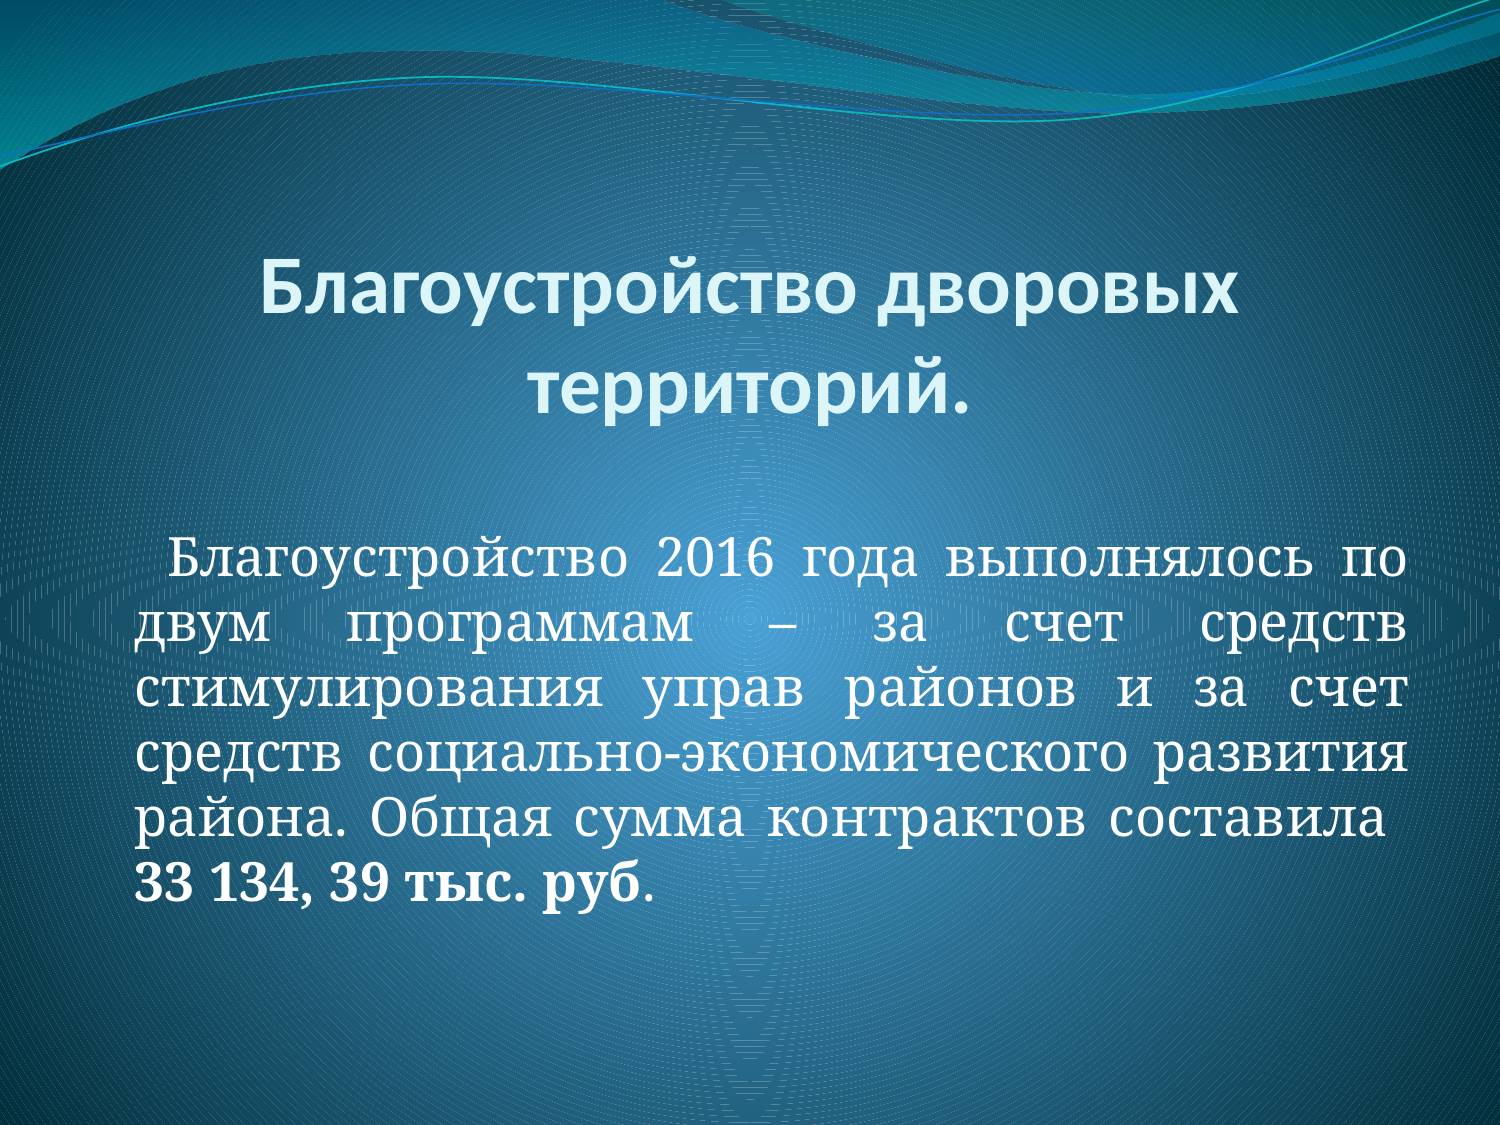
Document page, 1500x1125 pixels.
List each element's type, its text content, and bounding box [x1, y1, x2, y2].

title Благоустройство дворовых территорий. [41, 208, 1459, 445]
list Благоустройство 2016 года выполнялось по двум программам – за счет средств стимулирования управ районов и за счет средств социально-экономического развития района. Общая сумма контрактов составила 33 134, 39 тыс. руб. [75, 515, 1425, 1038]
